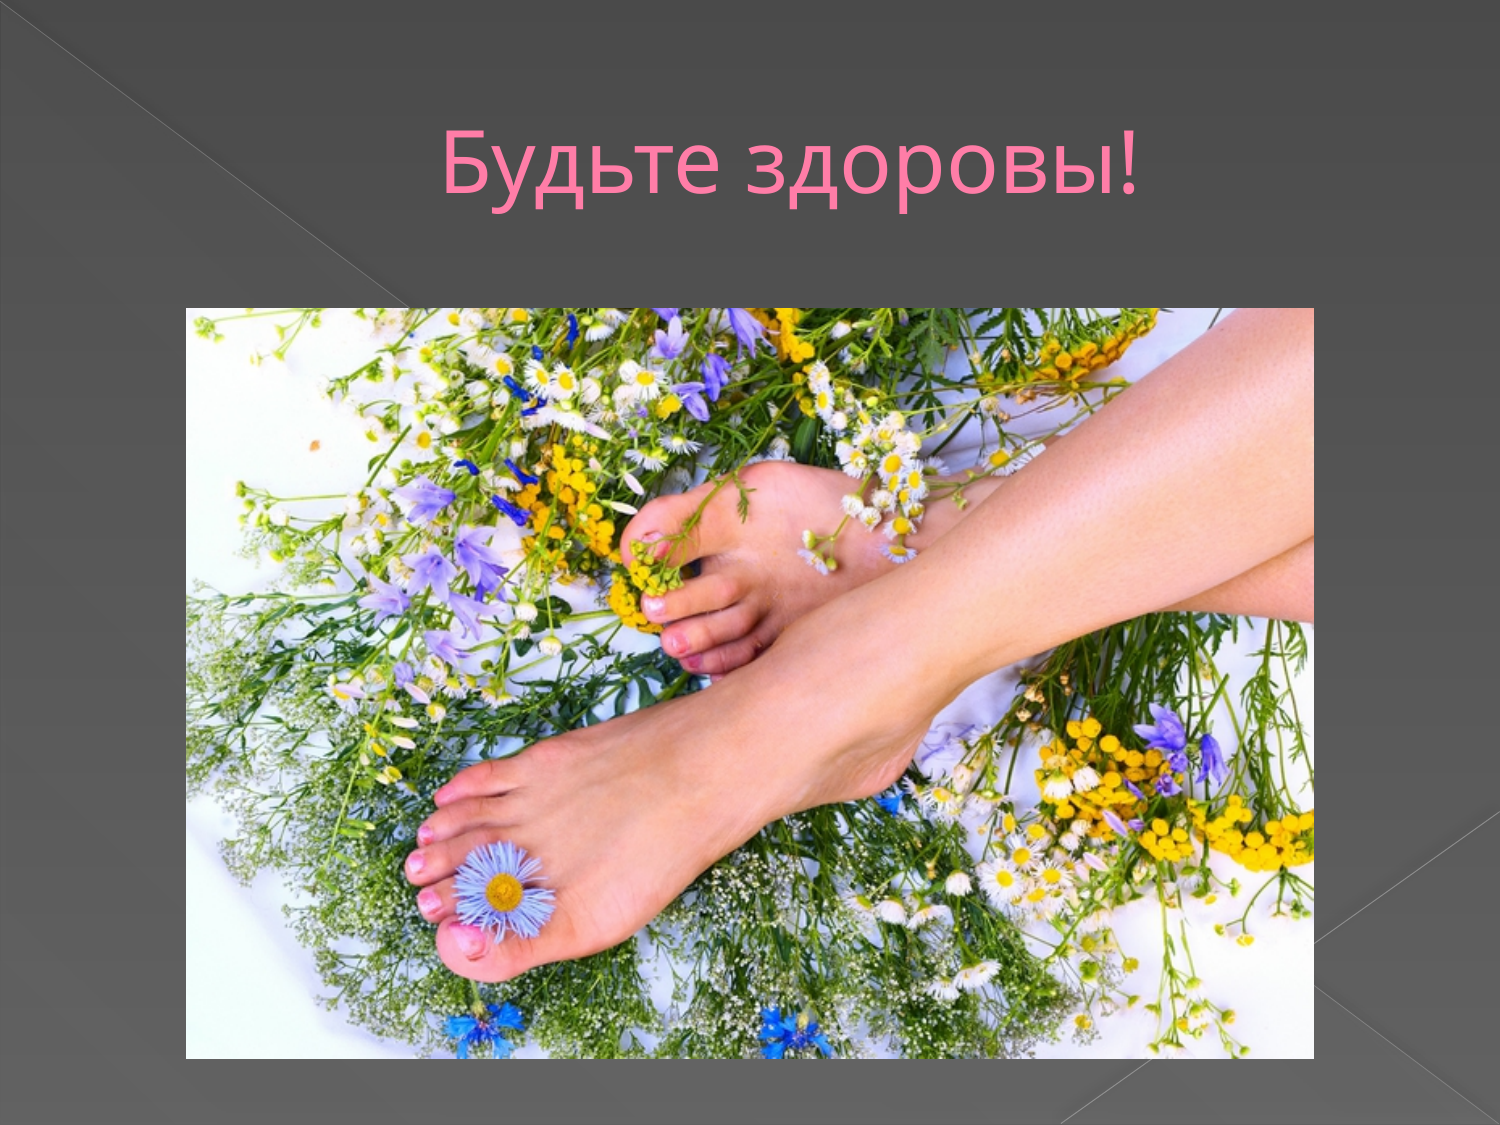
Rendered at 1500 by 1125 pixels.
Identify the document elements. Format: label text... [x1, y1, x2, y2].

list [186, 308, 1314, 1060]
title Будьте здоровы! [75, 43, 1425, 274]
